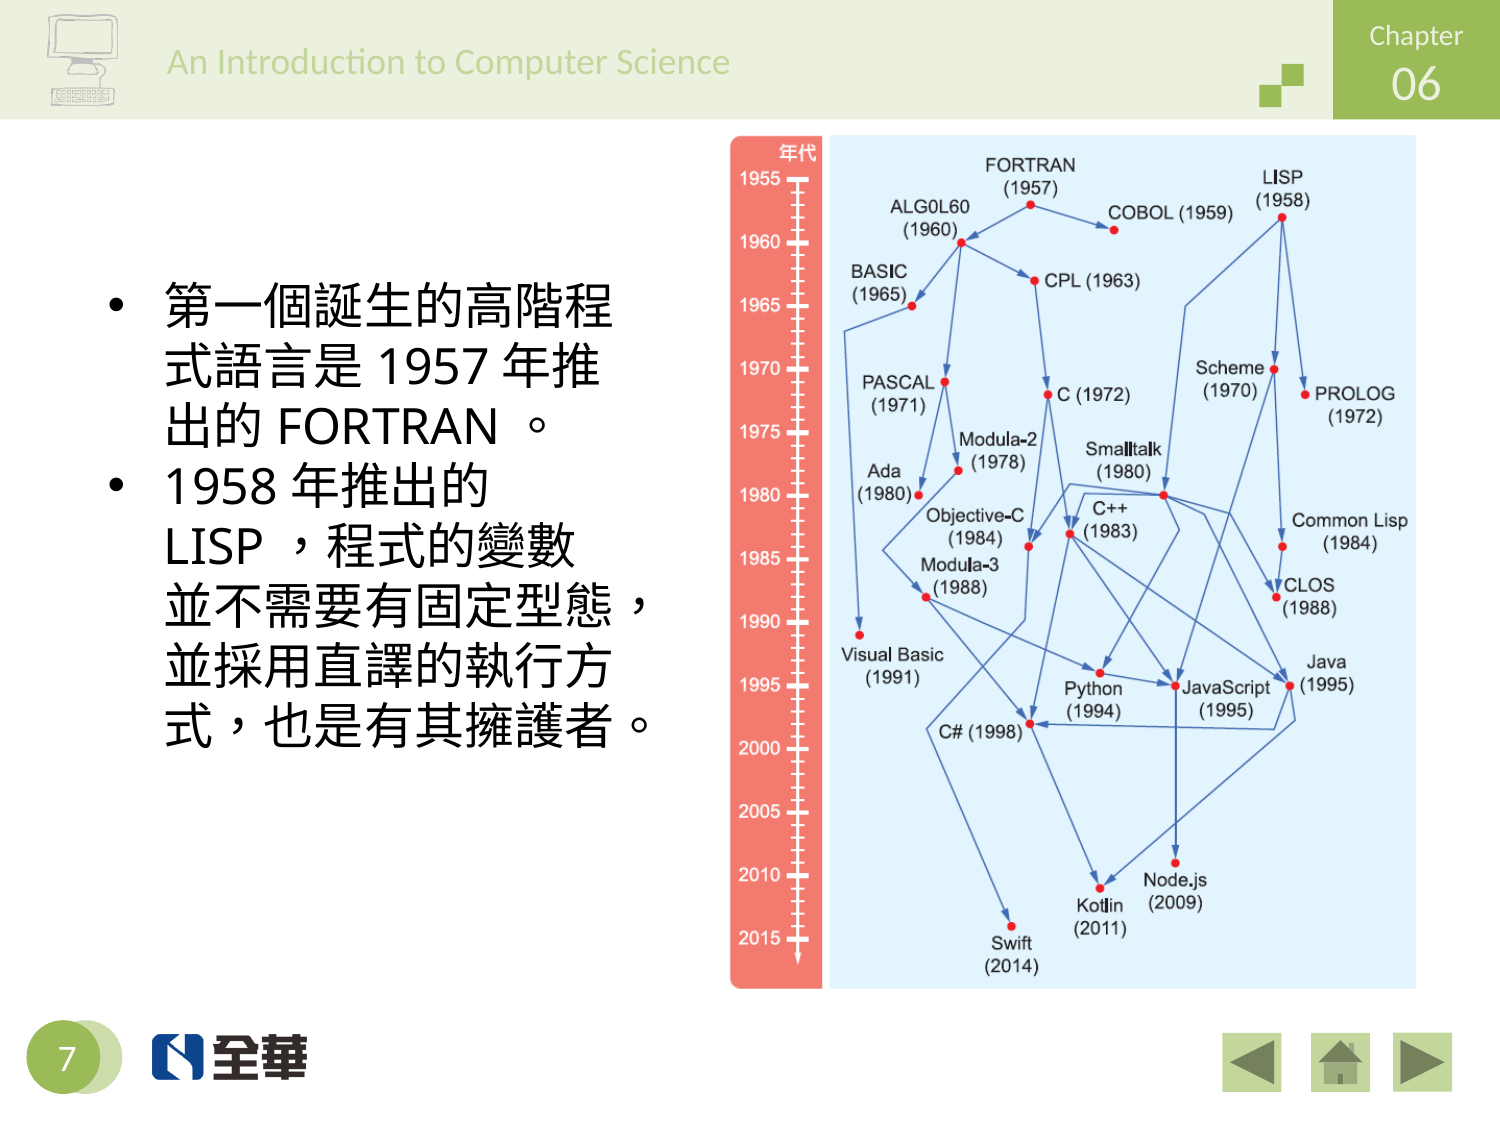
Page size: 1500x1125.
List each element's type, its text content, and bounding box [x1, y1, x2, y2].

picture [47, 14, 118, 106]
text_box 第一個誕生的高階程式語言是1957年推出的FORTRAN。 1958年推出的LISP，程式的變數並不需要有固定型態，並採用直譯的執行方式，也是有其擁護者。 [92, 267, 640, 762]
picture [720, 129, 1420, 995]
picture [152, 1034, 307, 1080]
